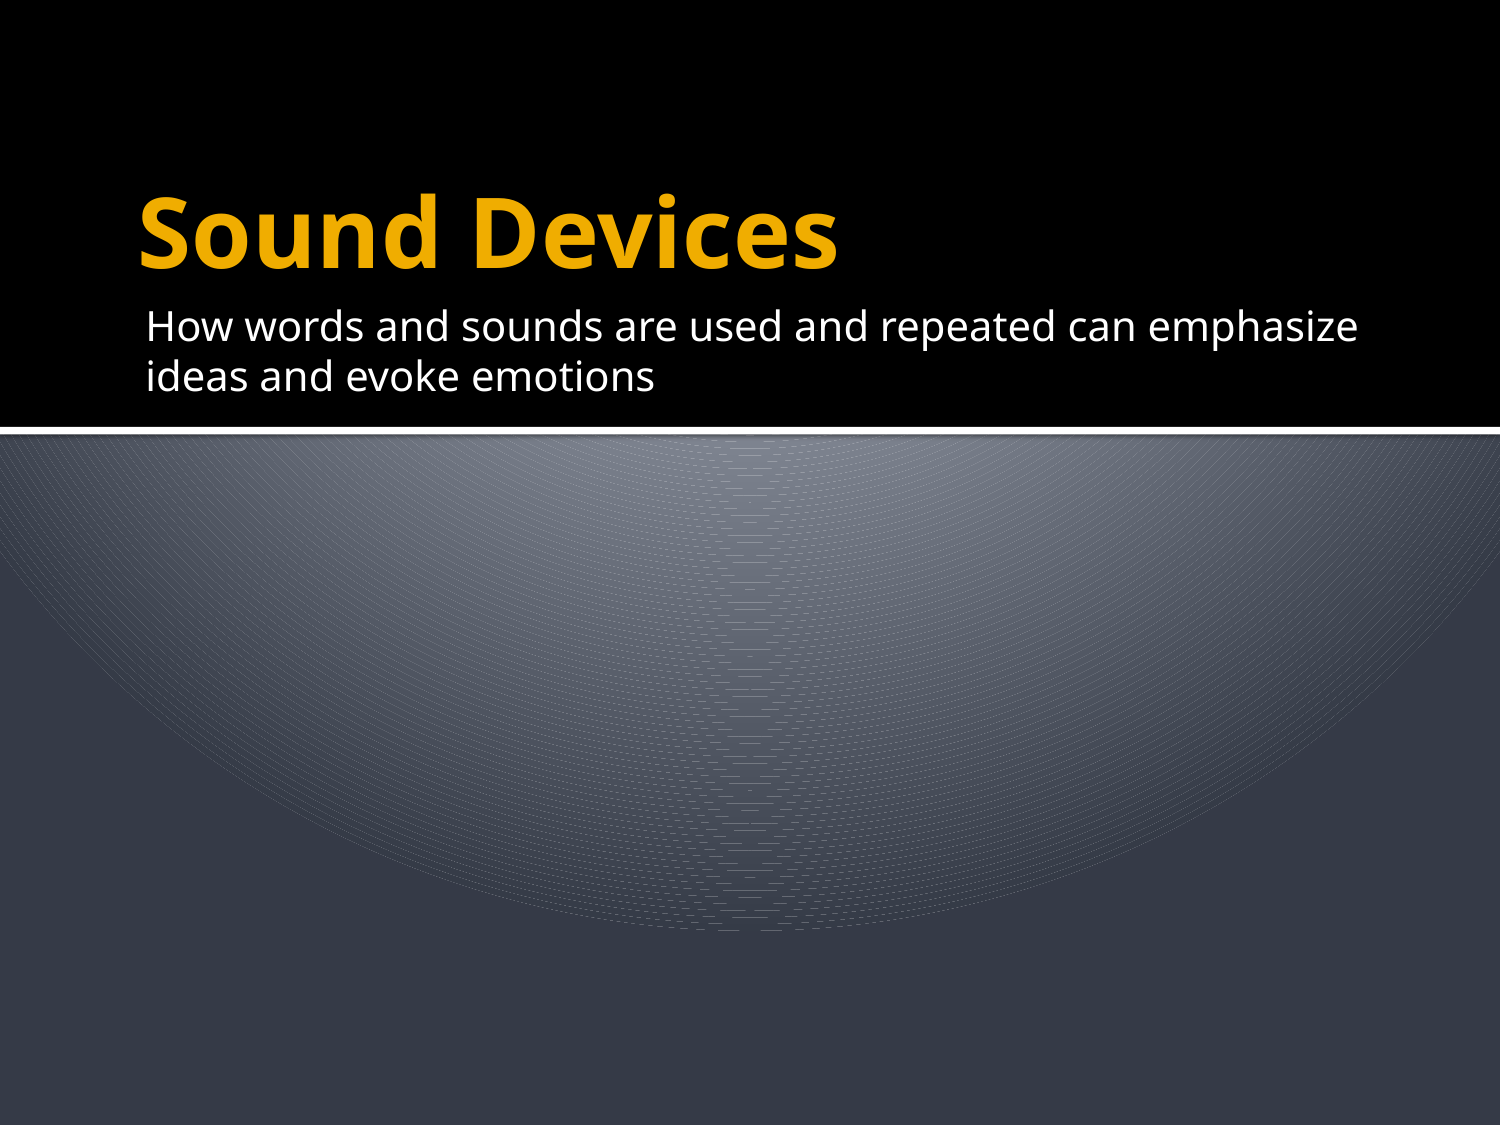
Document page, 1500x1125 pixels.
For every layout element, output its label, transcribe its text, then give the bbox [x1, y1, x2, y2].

list How words and sounds are used and repeated can emphasize ideas and evoke emotions [121, 299, 1438, 413]
title Sound Devices [123, 19, 1438, 288]
